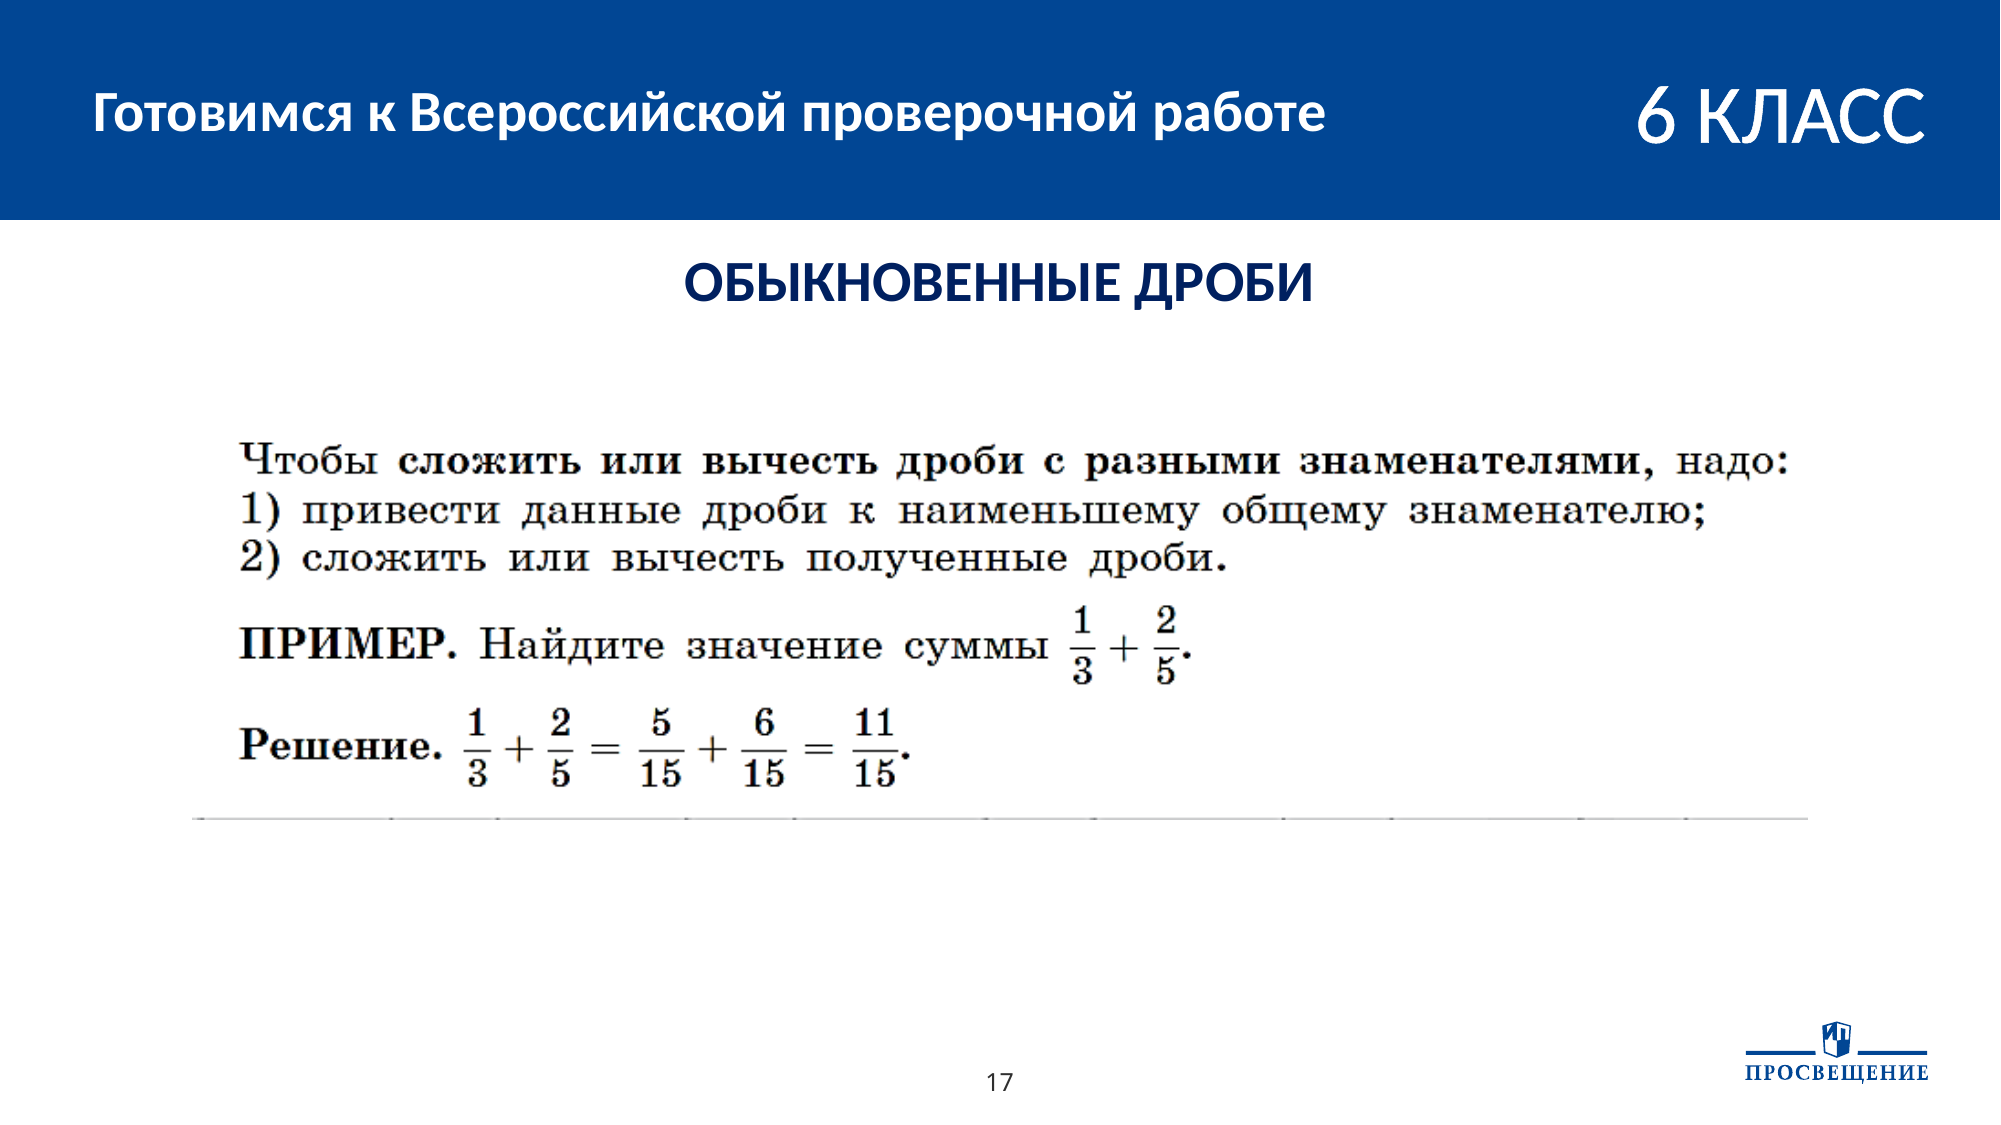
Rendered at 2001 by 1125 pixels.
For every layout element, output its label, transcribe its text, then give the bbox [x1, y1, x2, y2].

text_box ОБЫКНОВЕННЫЕ ДРОБИ [43, 235, 1957, 321]
title Готовимся к Всероссийской проверочной работе [78, 19, 1945, 197]
picture [192, 432, 1808, 820]
text_box [0, 0, 2000, 222]
text_box 6 КЛАСС [1619, 51, 1941, 167]
